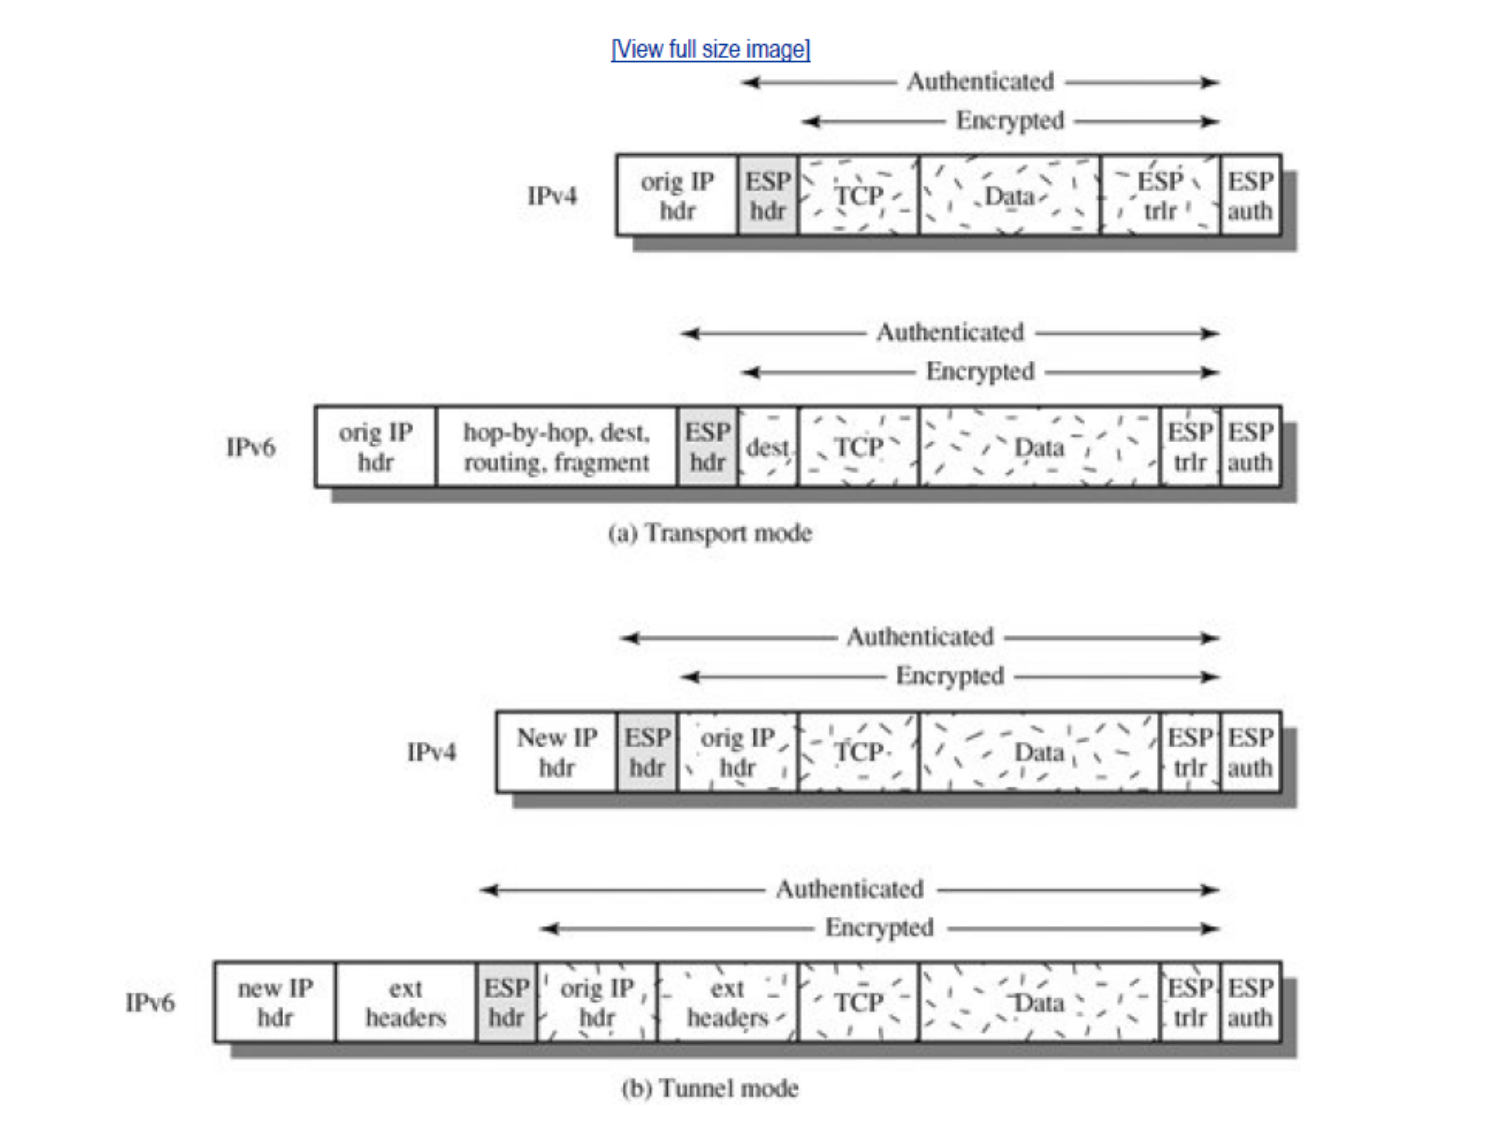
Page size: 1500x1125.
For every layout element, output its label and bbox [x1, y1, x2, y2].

list [124, 27, 1343, 1125]
